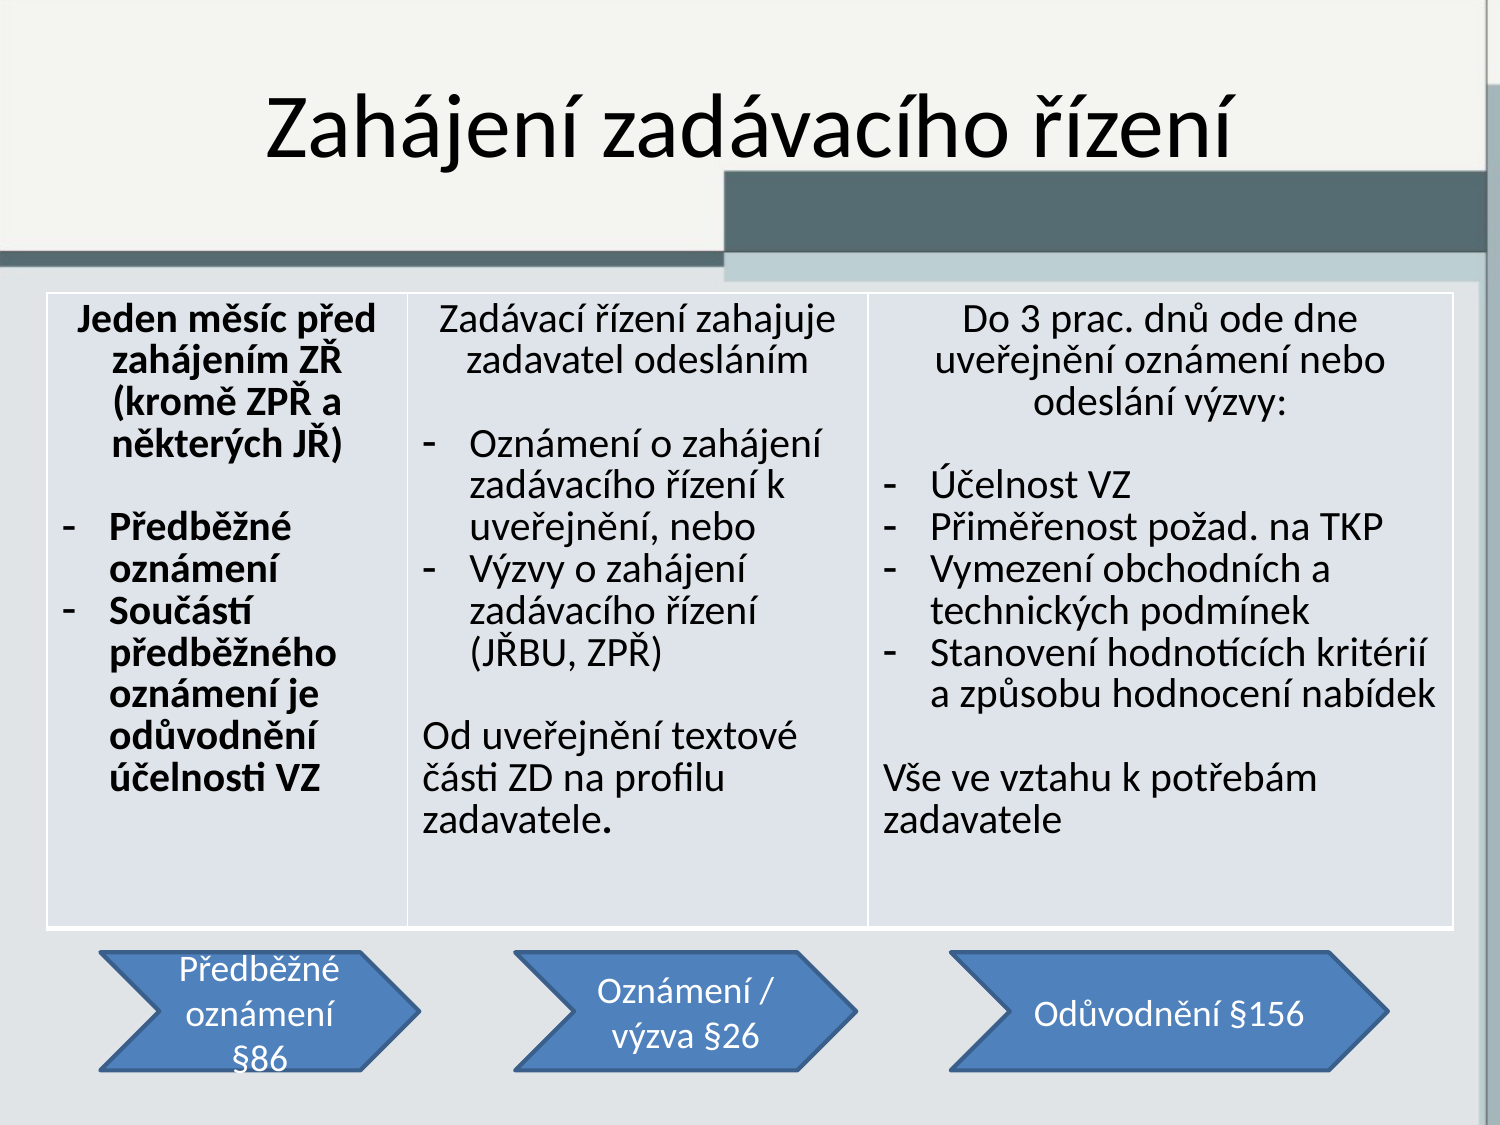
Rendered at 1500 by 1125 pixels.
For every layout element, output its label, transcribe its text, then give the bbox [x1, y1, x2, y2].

table_header Jeden měsíc před zahájením ZŘ (kromě ZPŘ a některých JŘ) Předběžné oznámení Součástí předběžného oznámení je odůvodnění účelnosti VZ [48, 294, 407, 926]
text_box Předběžné oznámení §86 [98, 950, 422, 1073]
table_header Zadávací řízení zahajuje zadavatel odesláním Oznámení o zahájení zadávacího řízení k uveřejnění, nebo Výzvy o zahájení zadávacího řízení (JŘBU, ZPŘ) Od uveřejnění textové části ZD na profilu zadavatele. [408, 294, 867, 926]
title Zahájení zadávacího řízení [75, 45, 1425, 197]
table_header Do 3 prac. dnů ode dne uveřejnění oznámení nebo odeslání výzvy: Účelnost VZ Přiměřenost požad. na TKP Vymezení obchodních a technických podmínek Stanovení hodnotících kritérií a způsobu hodnocení nabídek Vše ve vztahu k potřebám zadavatele [869, 294, 1452, 926]
text_box Oznámení / výzva §26 [513, 950, 859, 1073]
title Povinné náležitosti [0, 0, 1500, 1125]
text_box Odůvodnění §156 [948, 950, 1390, 1073]
